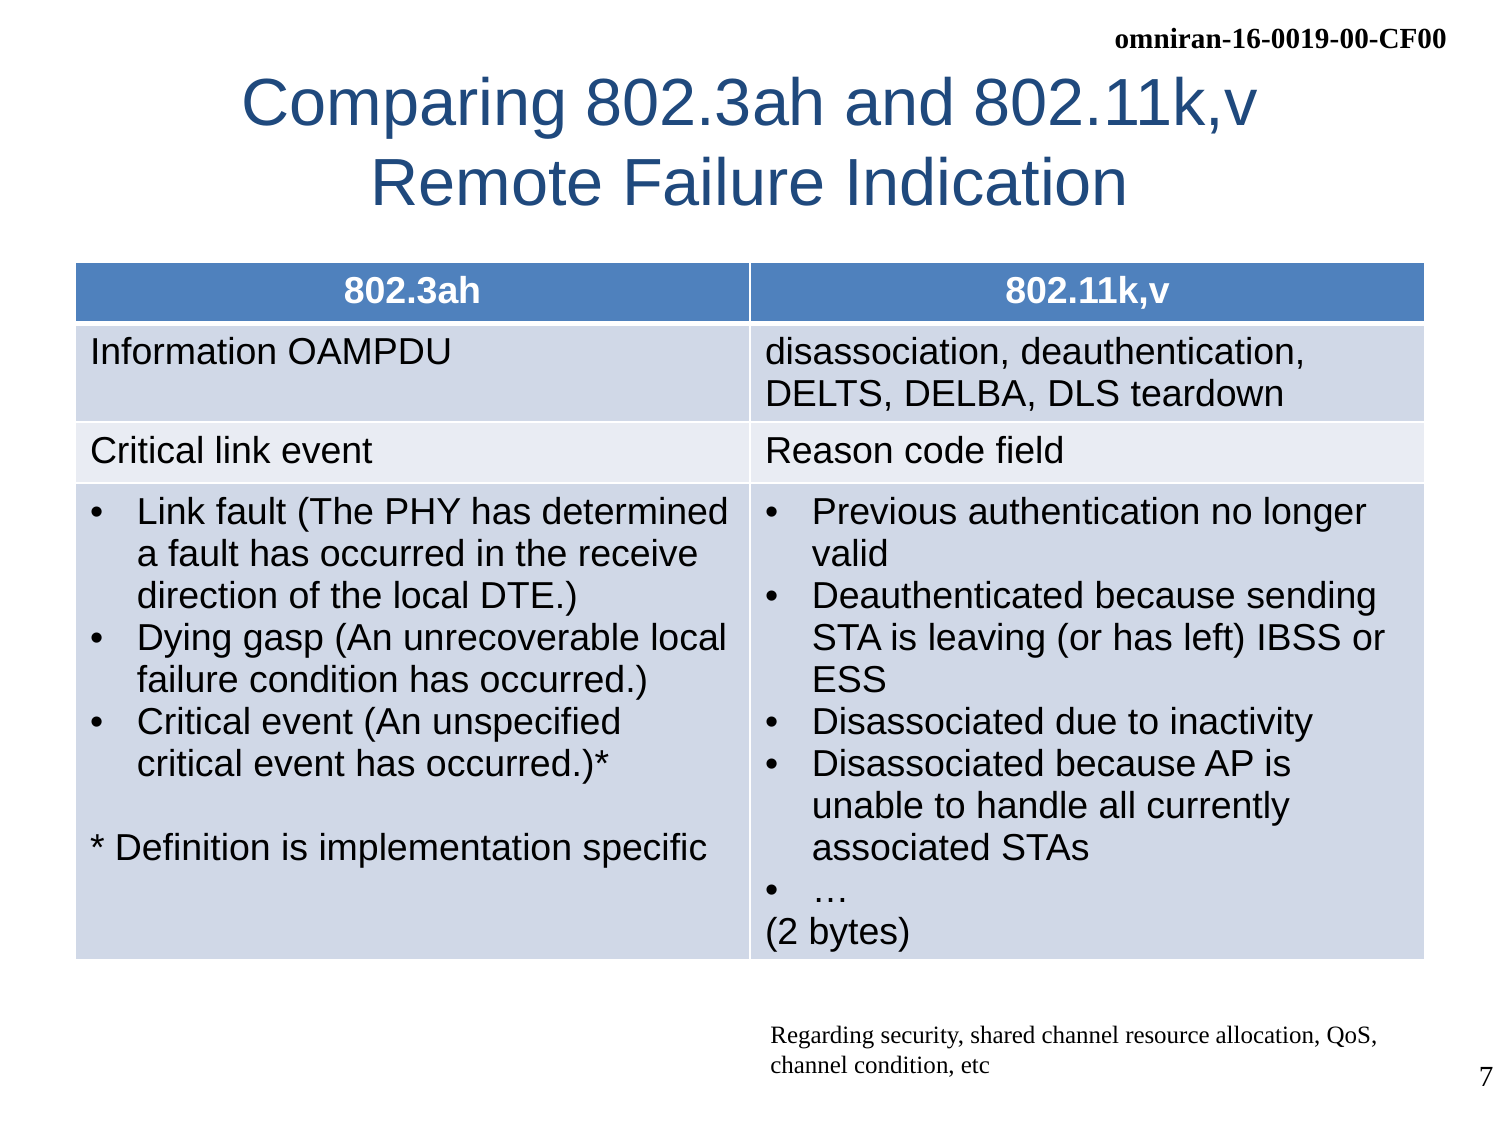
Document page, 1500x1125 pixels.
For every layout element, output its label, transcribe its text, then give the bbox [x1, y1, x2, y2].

title Comparing 802.3ah and 802.11k,v Remote Failure Indication [75, 45, 1425, 233]
table_cell Critical link event [76, 423, 749, 482]
table_cell Previous authentication no longer valid Deauthenticated because sending STA is leaving (or has left) IBSS or ESS Disassociated due to inactivity Disassociated because AP is unable to handle all currently associated STAs … (2 bytes) [751, 484, 1424, 959]
table_header 802.3ah [76, 263, 749, 321]
table_header 802.11k,v [751, 263, 1424, 321]
text_box Regarding security, shared channel resource allocation, QoS, channel condition, etc [755, 1011, 1424, 1086]
table_cell Information OAMPDU [76, 326, 749, 421]
table_cell Reason code field [751, 423, 1424, 482]
table_cell Link fault (The PHY has determined a fault has occurred in the receive direction of the local DTE.) Dying gasp (An unrecoverable local failure condition has occurred.) Critical event (An unspecified critical event has occurred.)* * Definition is implementation specific [76, 484, 749, 959]
table_cell disassociation, deauthentication, DELTS, DELBA, DLS teardown [751, 326, 1424, 421]
